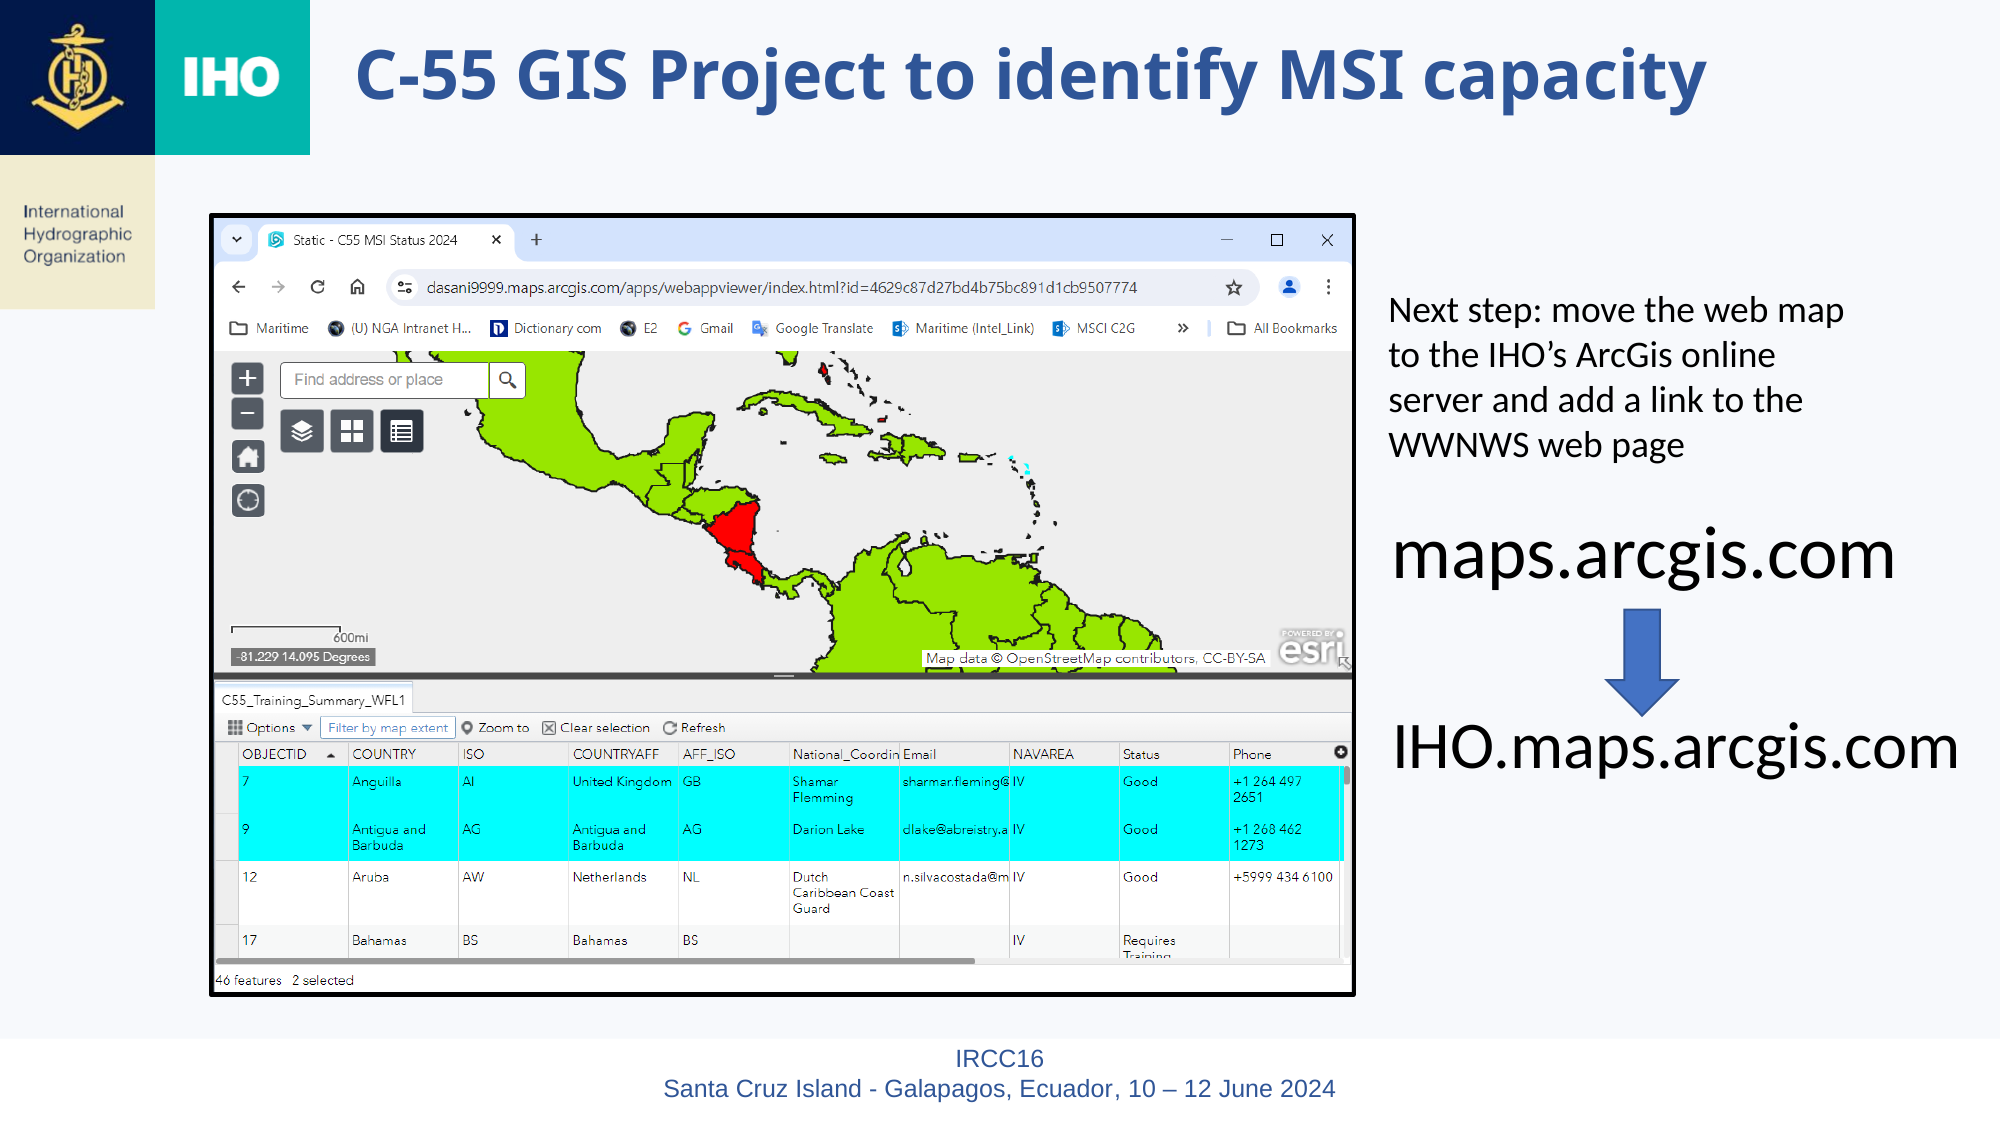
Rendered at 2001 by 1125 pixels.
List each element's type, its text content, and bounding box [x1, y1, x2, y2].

picture [212, 217, 1352, 993]
text_box Next step: move the web map to the IHO’s ArcGis online server and add a link to the WWNWS web page [1373, 277, 1883, 472]
picture [0, 0, 310, 310]
text_box [1604, 608, 1681, 718]
text_box maps.arcgis.com [1376, 495, 1914, 601]
title C-55 GIS Project to identify MSI capacity [322, 32, 1863, 123]
text_box IHO.maps.arcgis.com [1377, 694, 1977, 790]
